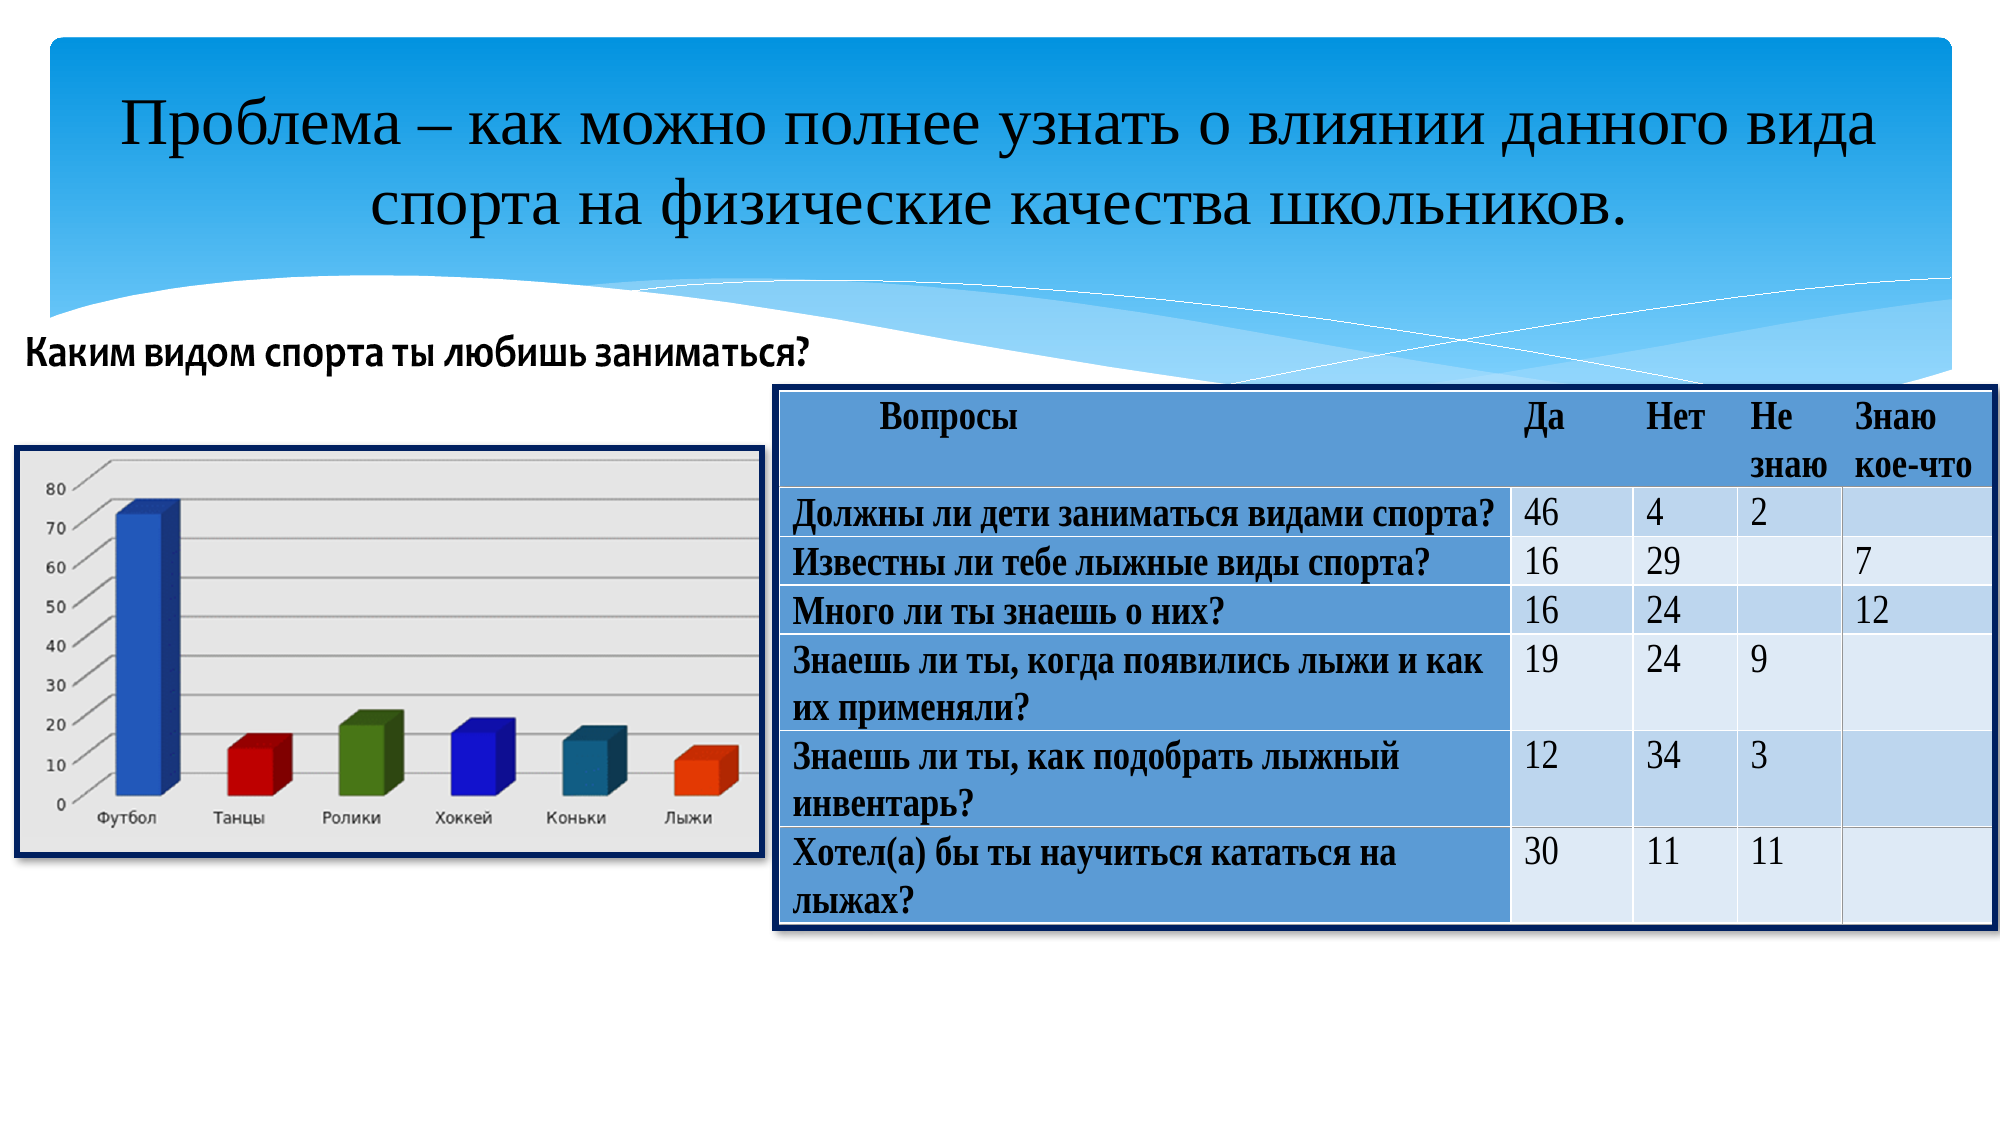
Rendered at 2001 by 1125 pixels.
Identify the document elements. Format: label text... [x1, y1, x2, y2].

title Проблема – как можно полнее узнать о влиянии данного вида спорта на физические качества школьников. [99, 55, 1900, 261]
picture [19, 450, 759, 852]
picture [0, 309, 1993, 926]
